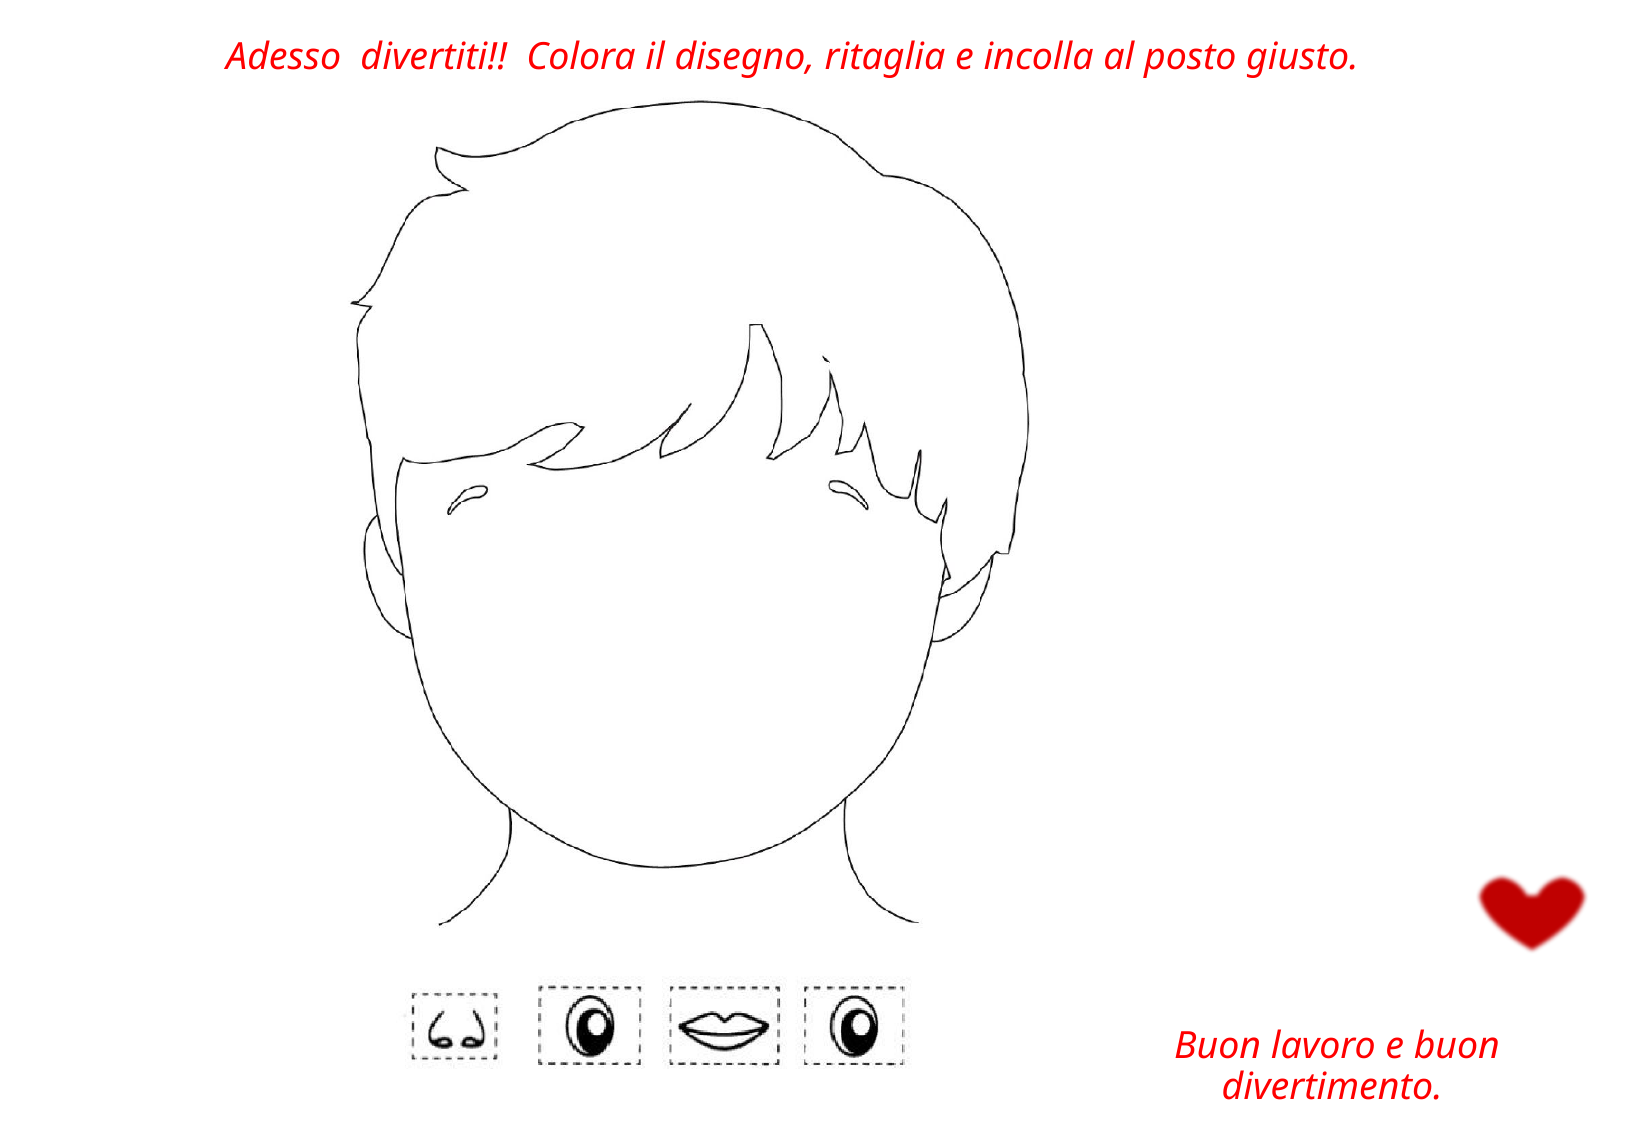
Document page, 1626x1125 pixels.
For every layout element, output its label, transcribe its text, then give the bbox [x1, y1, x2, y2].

text_box Buon lavoro e buon divertimento. [1069, 1019, 1605, 1078]
picture [338, 87, 1035, 1078]
subtitle Adesso divertiti!! Colora il disegno, ritaglia e incolla al posto giusto. [52, 29, 1544, 88]
text_box [1484, 882, 1580, 945]
